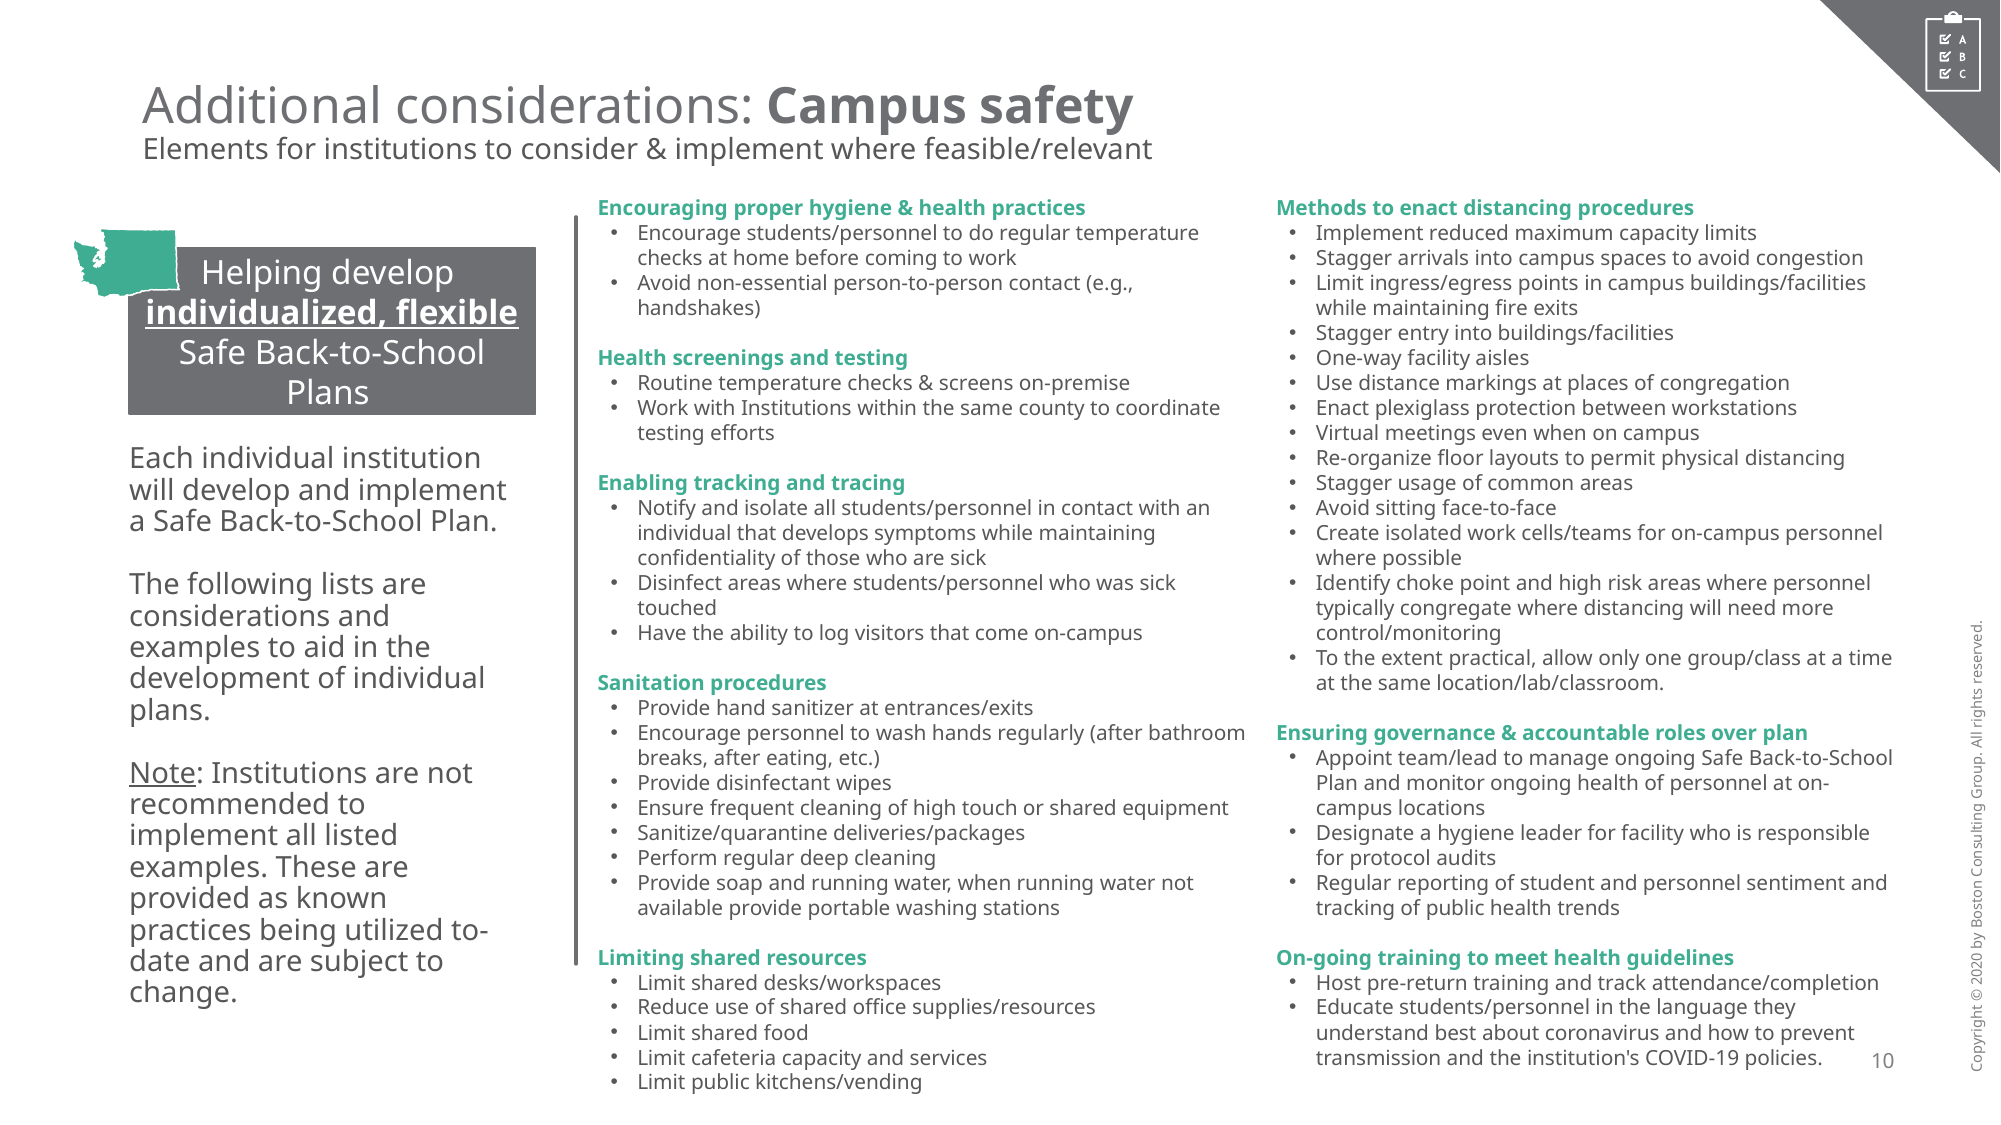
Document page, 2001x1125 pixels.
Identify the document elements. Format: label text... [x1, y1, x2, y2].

text_box Each individual institution will develop and implement a Safe Back-to-School Plan. The following lists are considerations and examples to aid in the development of individual plans. Note: Institutions are not recommended to implement all listed examples. These are provided as known practices being utilized to-date and are subject to change. [129, 443, 517, 1010]
text_box [72, 228, 180, 298]
text_box [1925, 103, 2000, 174]
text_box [1902, 0, 2000, 103]
text_box Helping develop individualized, flexible Safe Back-to-School Plans [128, 247, 536, 415]
text_box Encouraging proper hygiene & health practices Encourage students/personnel to do regular temperature checks at home before coming to work Avoid non-essential person-to-person contact (e.g., handshakes) Health screenings and testing Routine temperature checks & screens on-premise Work with Institutions within the same county to coordinate testing efforts Enabling tracking and tracing Notify and isolate all students/personnel in contact with an individual that develops symptoms while maintaining confidentiality of those who are sick Disinfect areas where students/personnel who was sick touched Have the ability to log visitors that come on-campus Sanitation procedures Provide hand sanitizer at entrances/exits Encourage personnel to wash hands regularly (after bathroom breaks, after eating, etc.) Provide disinfectant wipes Ensure frequent cleaning of high touch or shared equipment Sanitize/quarantine deliveries/packages Perform regular deep cleaning Provide soap and running water, when running water not available provide portable washing stations Limiting shared resources Limit shared desks/workspaces Reduce use of shared office supplies/resources Limit shared food Limit cafeteria capacity and services Limit public kitchens/vending [597, 194, 1257, 1125]
text_box [1819, 0, 1902, 81]
title Additional considerations: Campus safety Elements for institutions to consider & implement where feasible/relevant [142, 80, 1900, 168]
text_box Methods to enact distancing procedures Implement reduced maximum capacity limits Stagger arrivals into campus spaces to avoid congestion Limit ingress/egress points in campus buildings/facilities while maintaining fire exits Stagger entry into buildings/facilities One-way facility aisles Use distance markings at places of congregation Enact plexiglass protection between workstations Virtual meetings even when on campus Re-organize floor layouts to permit physical distancing Stagger usage of common areas Avoid sitting face-to-face Create isolated work cells/teams for on-campus personnel where possible Identify choke point and high risk areas where personnel typically congregate where distancing will need more control/monitoring To the extent practical, allow only one group/class at a time at the same location/lab/classroom. Ensuring governance & accountable roles over plan Appoint team/lead to manage ongoing Safe Back-to-School Plan and monitor ongoing health of personnel at on-campus locations Designate a hygiene leader for facility who is responsible for protocol audits Regular reporting of student and personnel sentiment and tracking of public health trends On-going training to meet health guidelines Host pre-return training and track attendance/completion Educate students/personnel in the language they understand best about coronavirus and how to prevent transmission and the institution's COVID-19 policies. [1275, 194, 1900, 1125]
